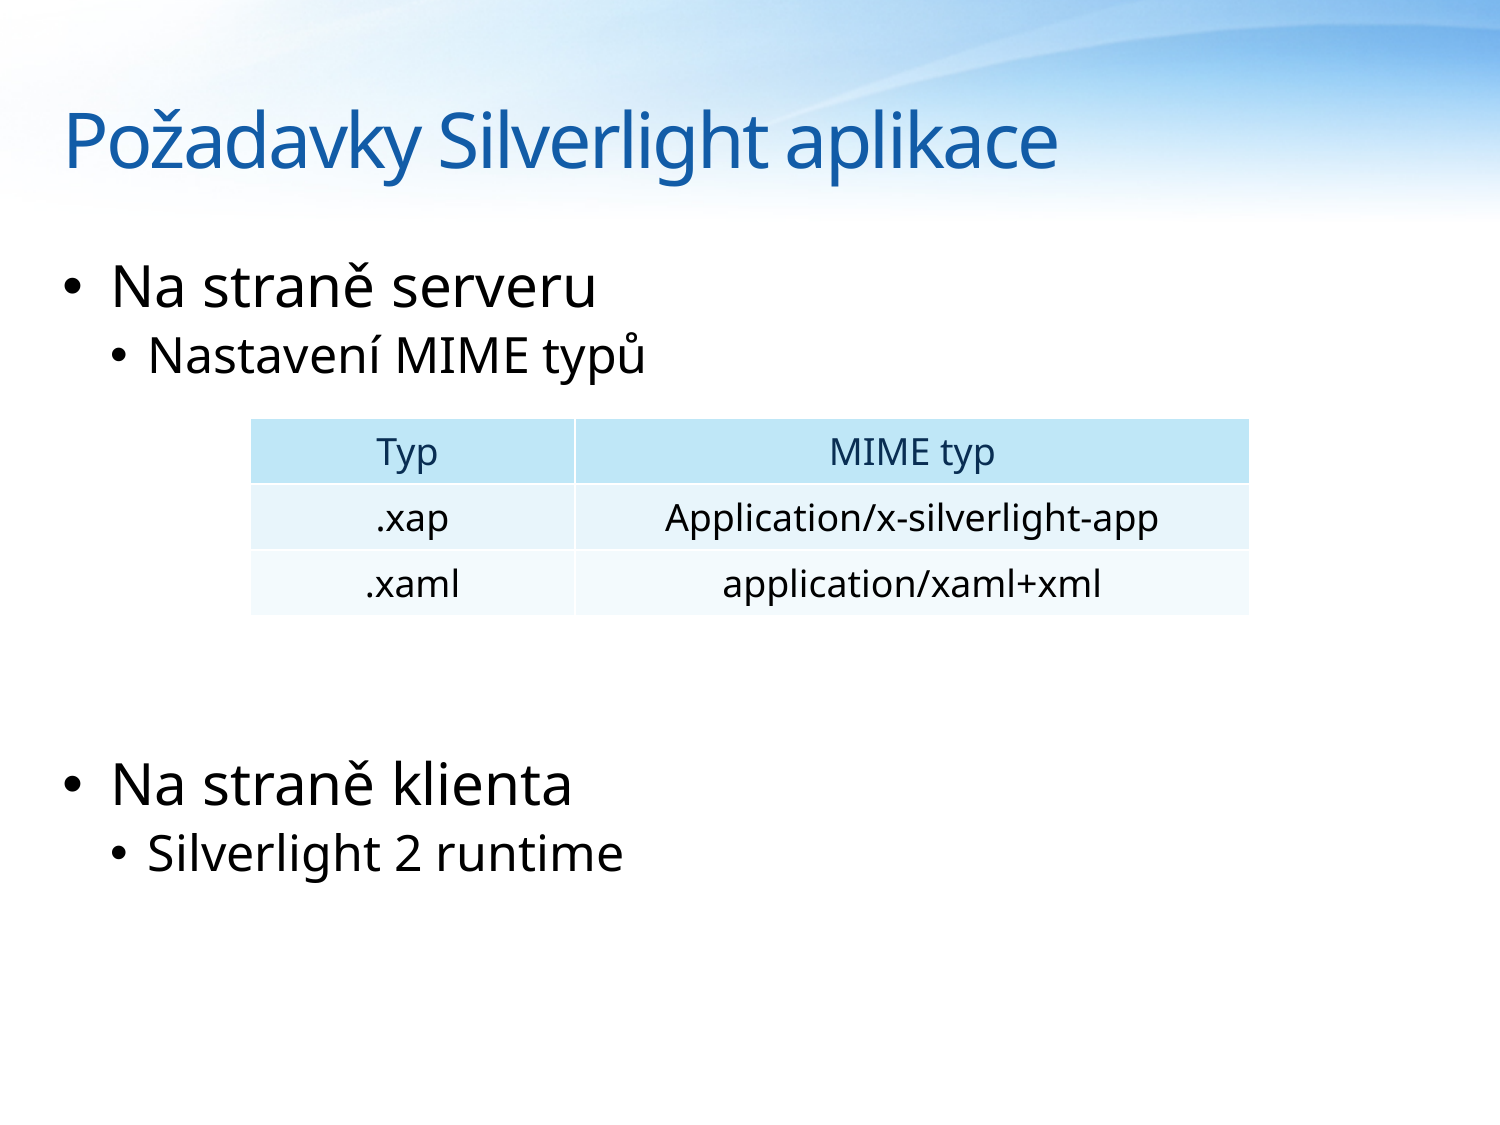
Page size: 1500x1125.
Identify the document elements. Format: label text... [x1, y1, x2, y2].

table_cell .xaml [251, 551, 574, 615]
list Na straně serveru Nastavení MIME typů Na straně klienta Silverlight 2 runtime [62, 257, 1438, 1125]
picture [0, 0, 1500, 1125]
table_cell Application/x-silverlight-app [576, 485, 1249, 549]
table_header Typ [251, 419, 574, 483]
table_cell application/xaml+xml [576, 551, 1249, 615]
table_header MIME typ [576, 419, 1249, 483]
title Požadavky Silverlight aplikace [62, 102, 1438, 187]
table_cell .xap [251, 485, 574, 549]
